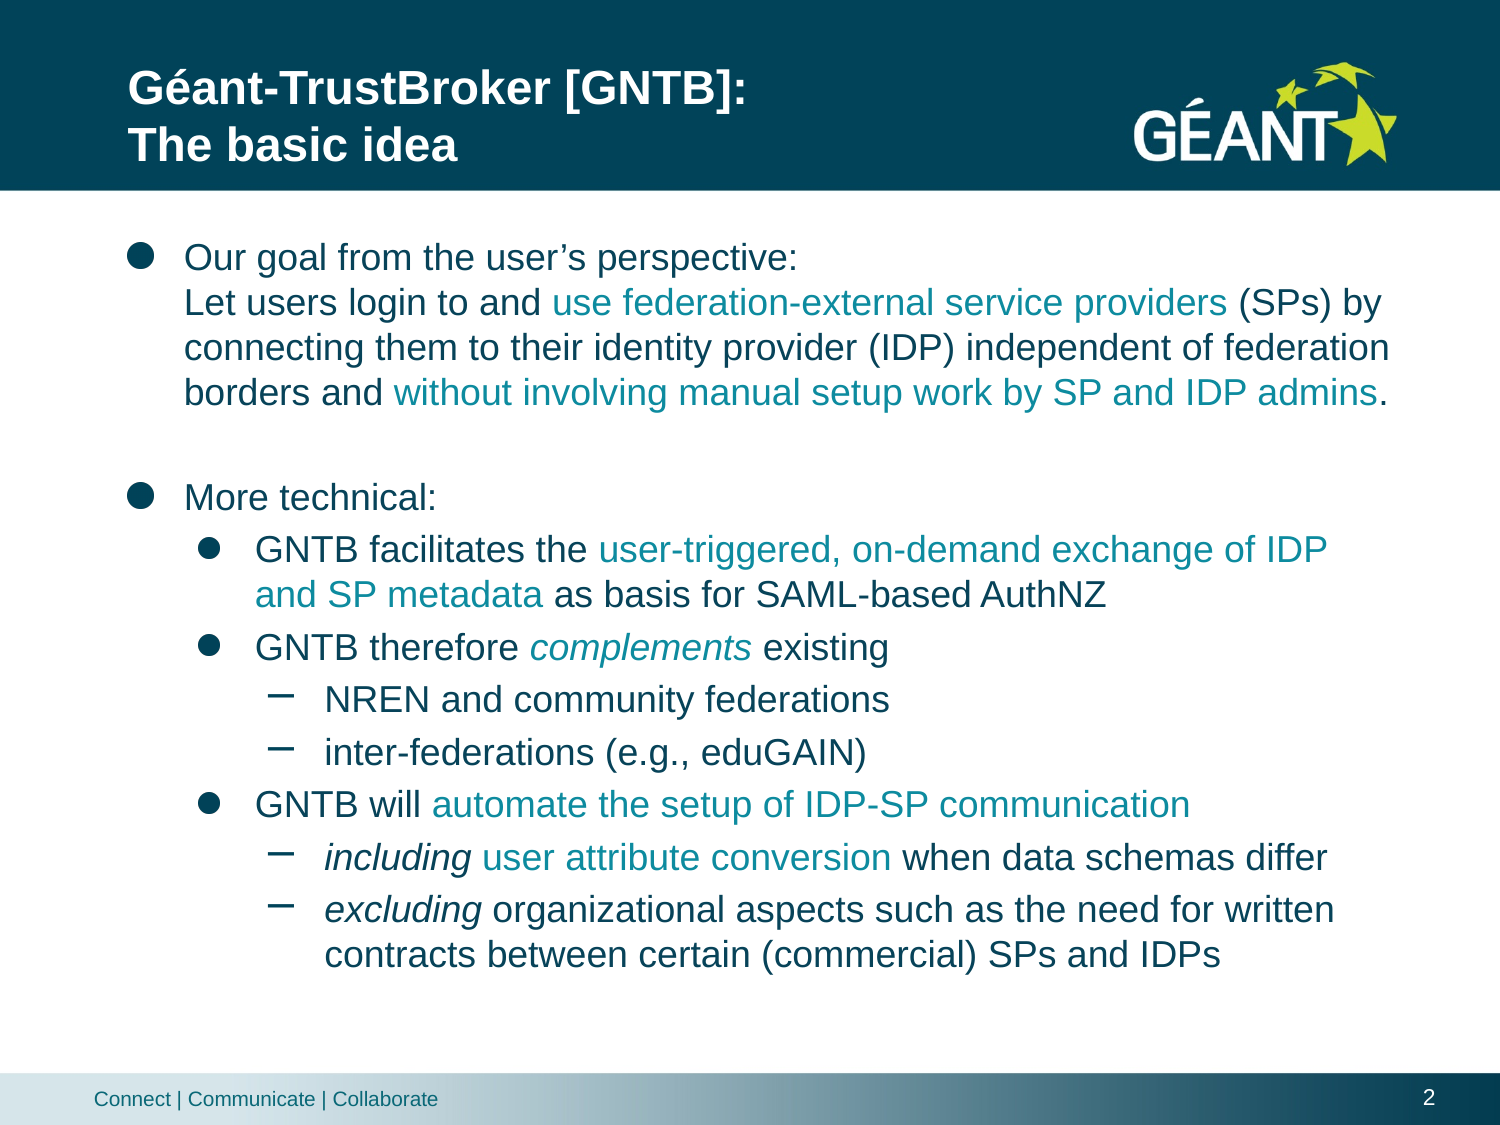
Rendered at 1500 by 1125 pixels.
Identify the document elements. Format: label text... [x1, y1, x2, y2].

list Our goal from the user’s perspective: Let users login to and use federation-external service providers (SPs) by connecting them to their identity provider (IDP) independent of federation borders and without involving manual setup work by SP and IDP admins. More technical: GNTB facilitates the user-triggered, on-demand exchange of IDP and SP metadata as basis for SAML-based AuthNZ GNTB therefore complements existing NREN and community federations inter-federations (e.g., eduGAIN) GNTB will automate the setup of IDP-SP communication including user attribute conversion when data schemas differ excluding organizational aspects such as the need for written contracts between certain (commercial) SPs and IDPs [112, 225, 1412, 1047]
picture [1214, 79, 1338, 161]
picture [1187, 98, 1203, 107]
picture [1313, 62, 1374, 89]
picture [1328, 95, 1386, 165]
picture [1181, 111, 1211, 161]
picture [1134, 110, 1175, 161]
title Géant-TrustBroker [GNTB]: The basic idea [112, 42, 1103, 186]
picture [1376, 112, 1397, 134]
picture [0, 191, 1500, 1125]
